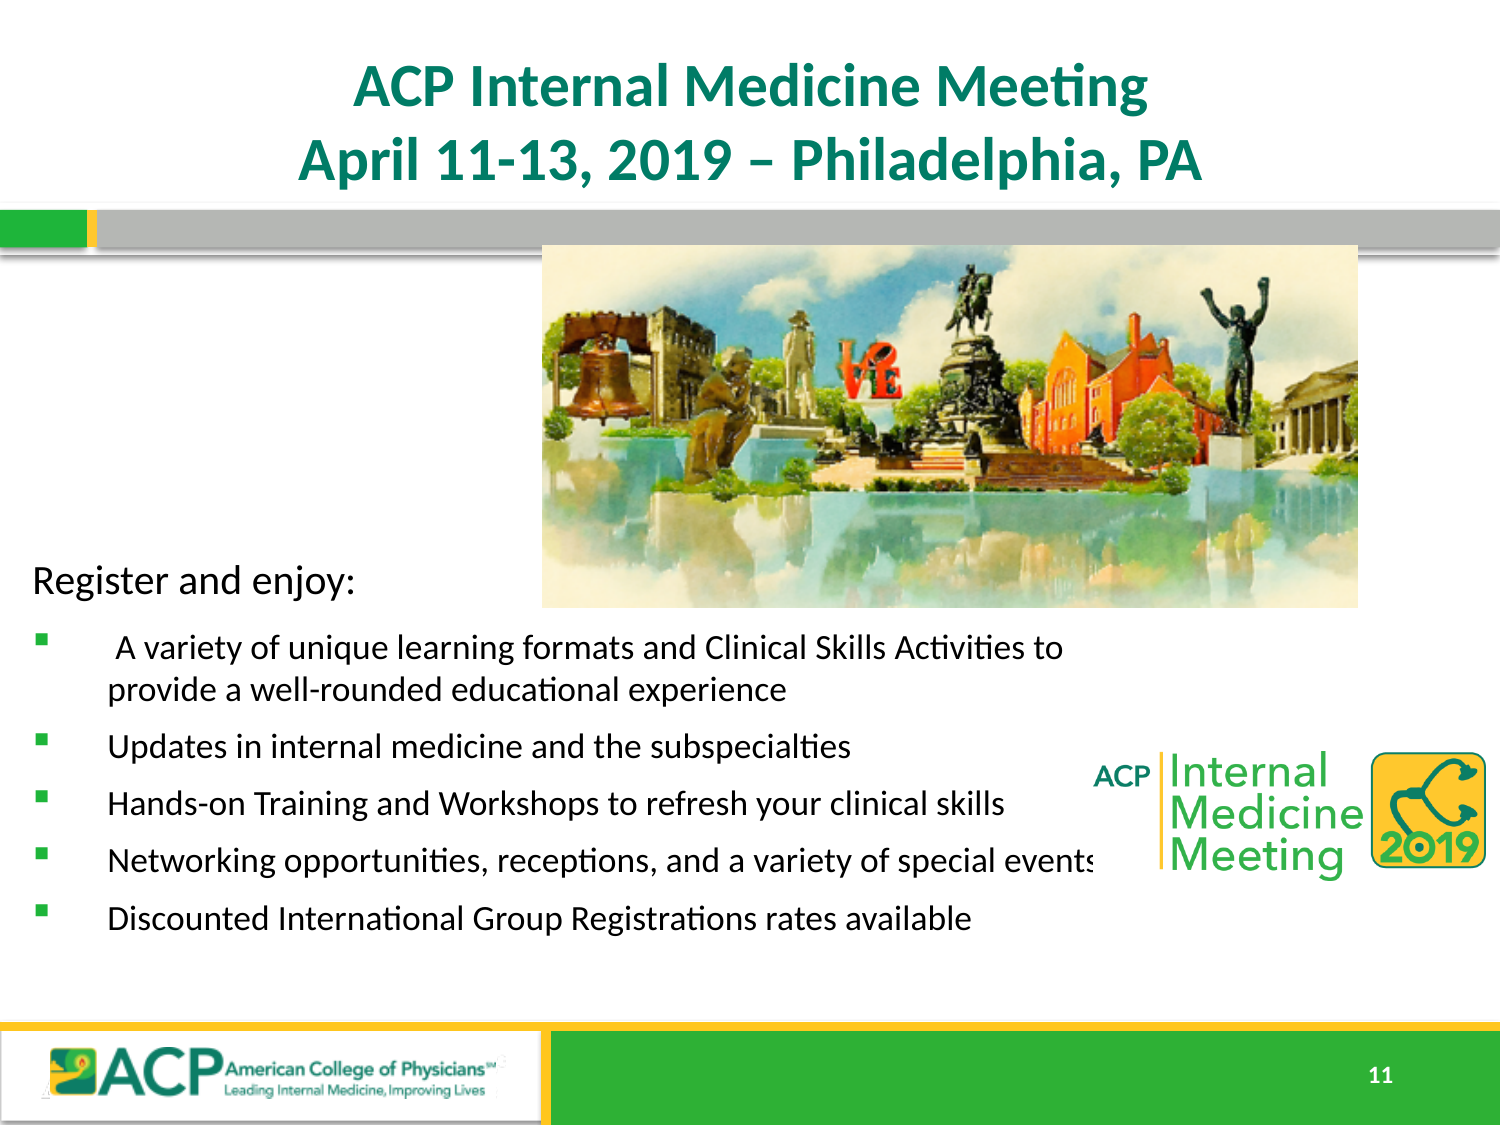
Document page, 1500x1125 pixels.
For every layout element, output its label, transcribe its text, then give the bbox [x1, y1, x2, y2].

picture [542, 244, 1359, 608]
picture [50, 1047, 496, 1099]
list Register and enjoy: A variety of unique learning formats and Clinical Skills Activities to provide a well-rounded educational experience Updates in internal medicine and the subspecialties Hands-on Training and Workshops to refresh your clinical skills Networking opportunities, receptions, and a variety of special events Discounted International Group Registrations rates available [17, 253, 1121, 1013]
title ACP Internal Medicine Meeting April 11-13, 2019 – Philadelphia, PA [26, 37, 1477, 200]
picture [1092, 750, 1487, 881]
